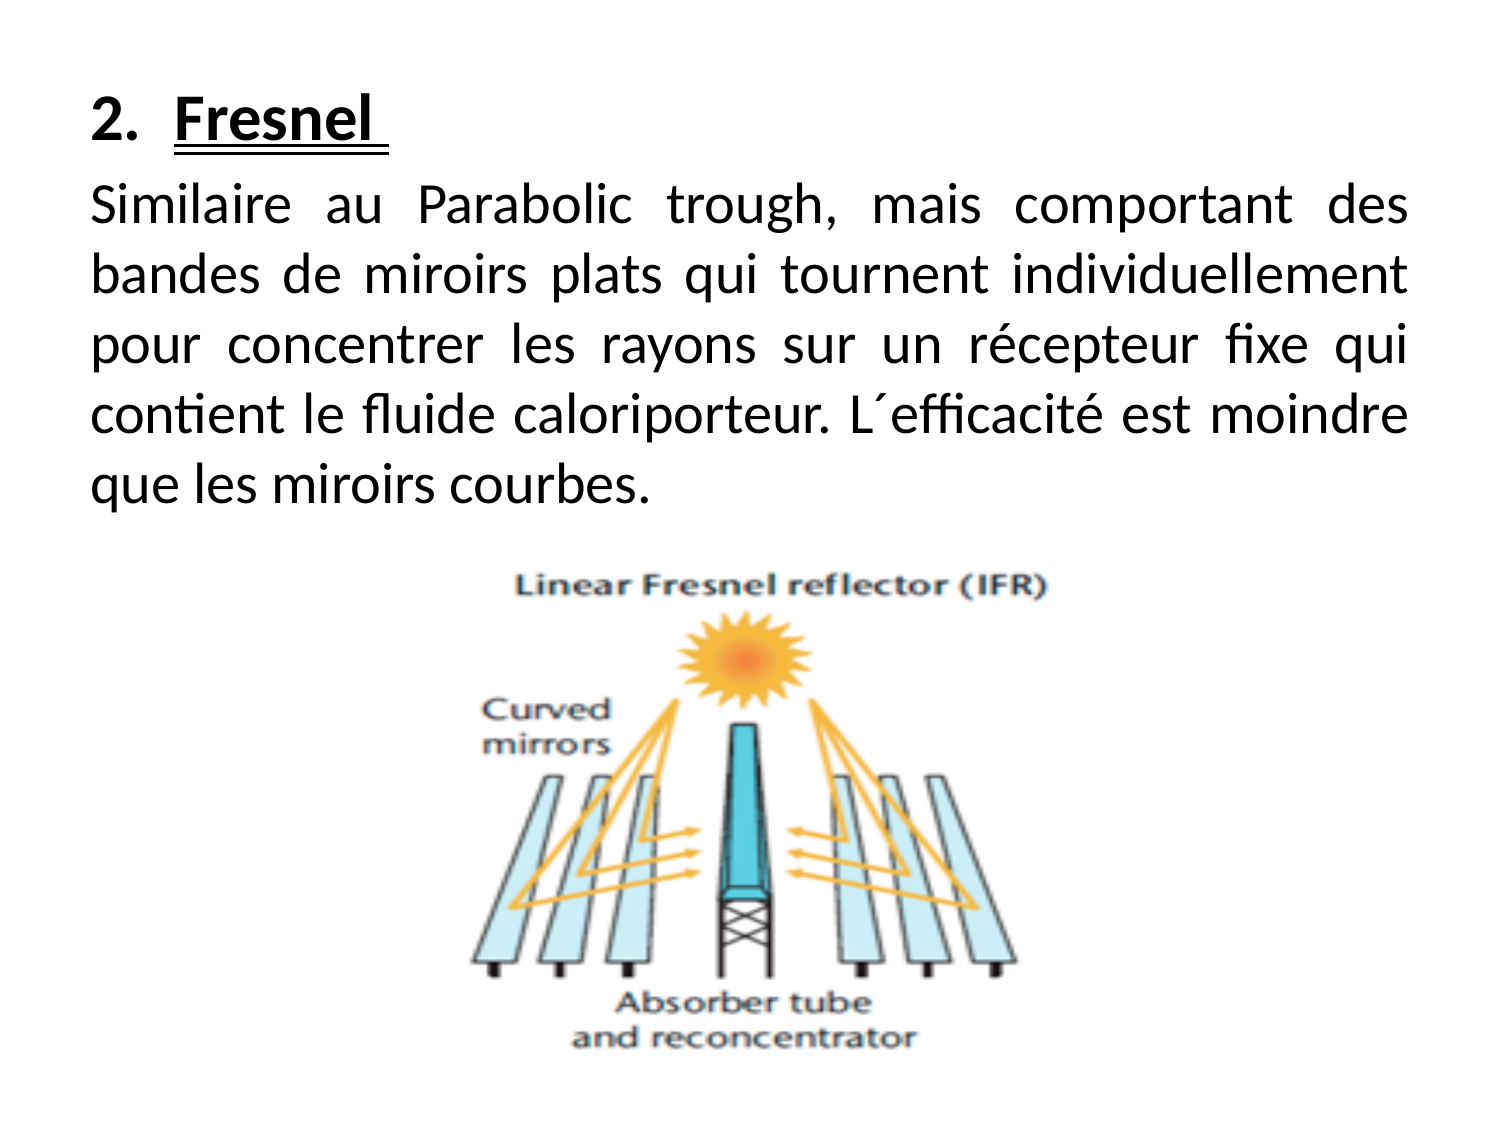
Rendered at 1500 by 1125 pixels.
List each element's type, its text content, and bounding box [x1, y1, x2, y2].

picture [395, 538, 1105, 1083]
list Fresnel Similaire au Parabolic trough, mais comportant des bandes de miroirs plats qui tournent individuellement pour concentrer les rayons sur un récepteur fixe qui contient le fluide caloriporteur. L´efficacité est moindre que les miroirs courbes. [75, 66, 1425, 551]
